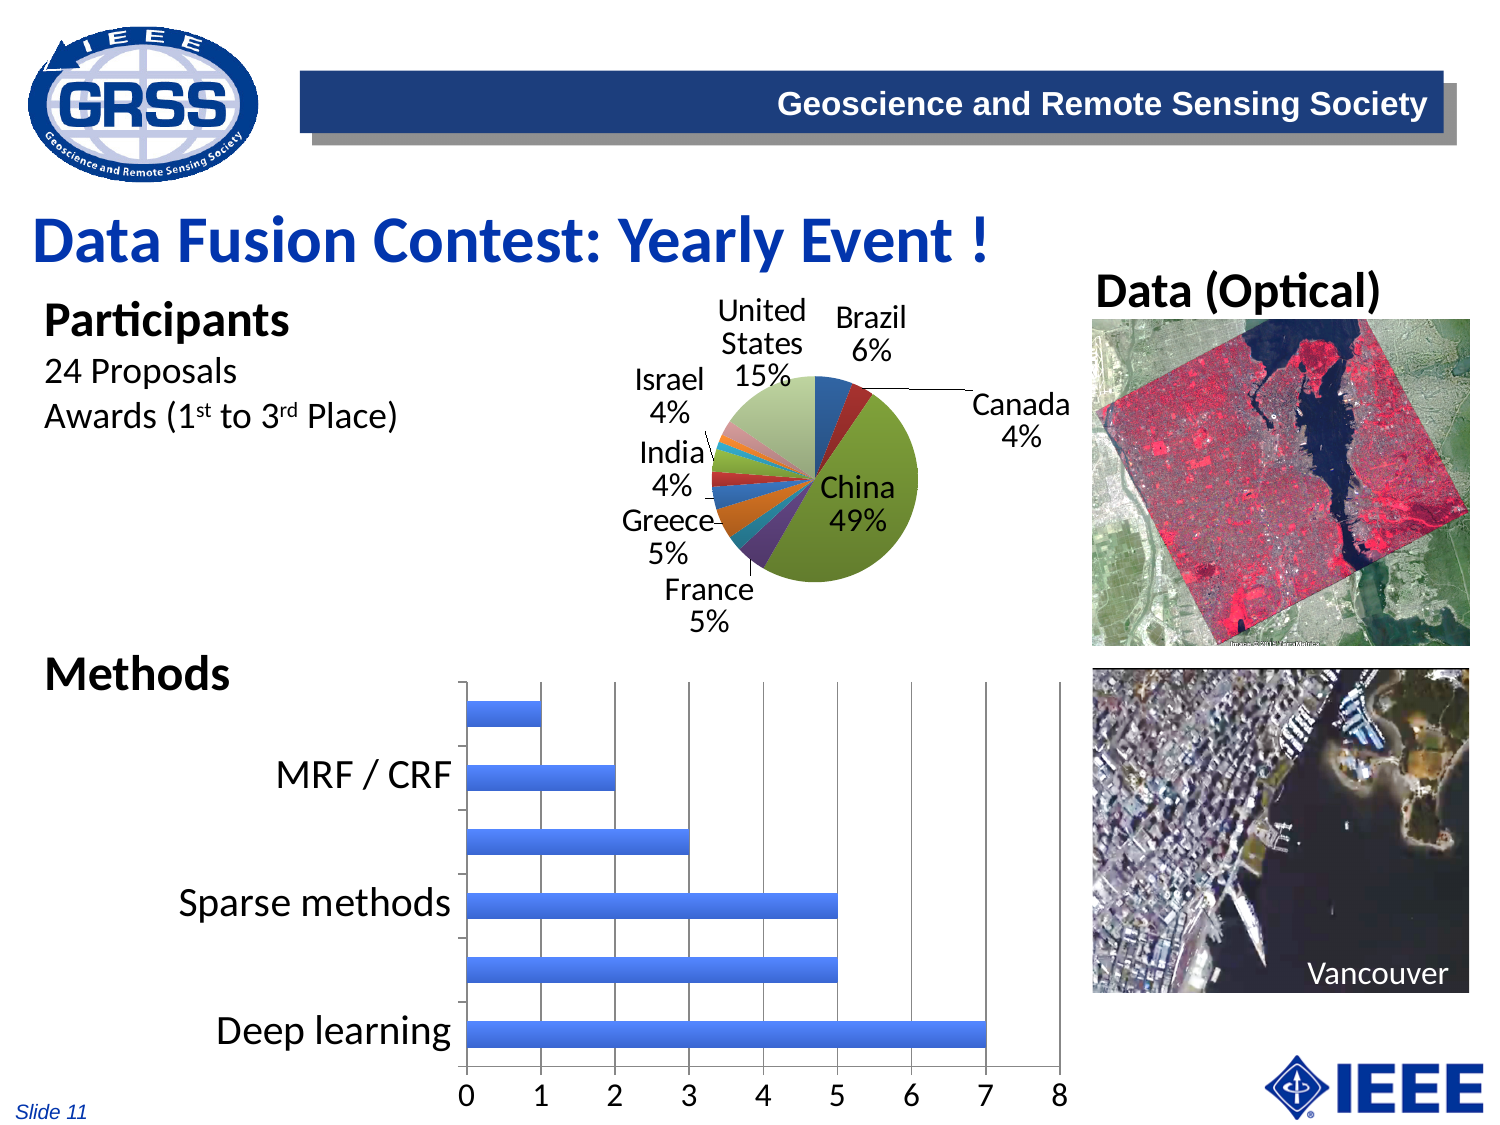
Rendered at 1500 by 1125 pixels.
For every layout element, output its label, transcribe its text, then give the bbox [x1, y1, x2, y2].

text_box Data (Optical) [1080, 250, 1495, 326]
title Data Fusion Contest: Yearly Event ! [17, 197, 1368, 303]
picture [1092, 668, 1470, 993]
slide_number Slide 11 [0, 1090, 155, 1125]
picture [1093, 319, 1470, 646]
text_box Participants 24 Proposals Awards (1st to 3rd Place) [29, 278, 443, 444]
text_box Methods [29, 633, 443, 709]
picture [1262, 1049, 1488, 1125]
chart [466, 295, 1093, 646]
picture [23, 22, 266, 185]
chart [159, 672, 1088, 1124]
